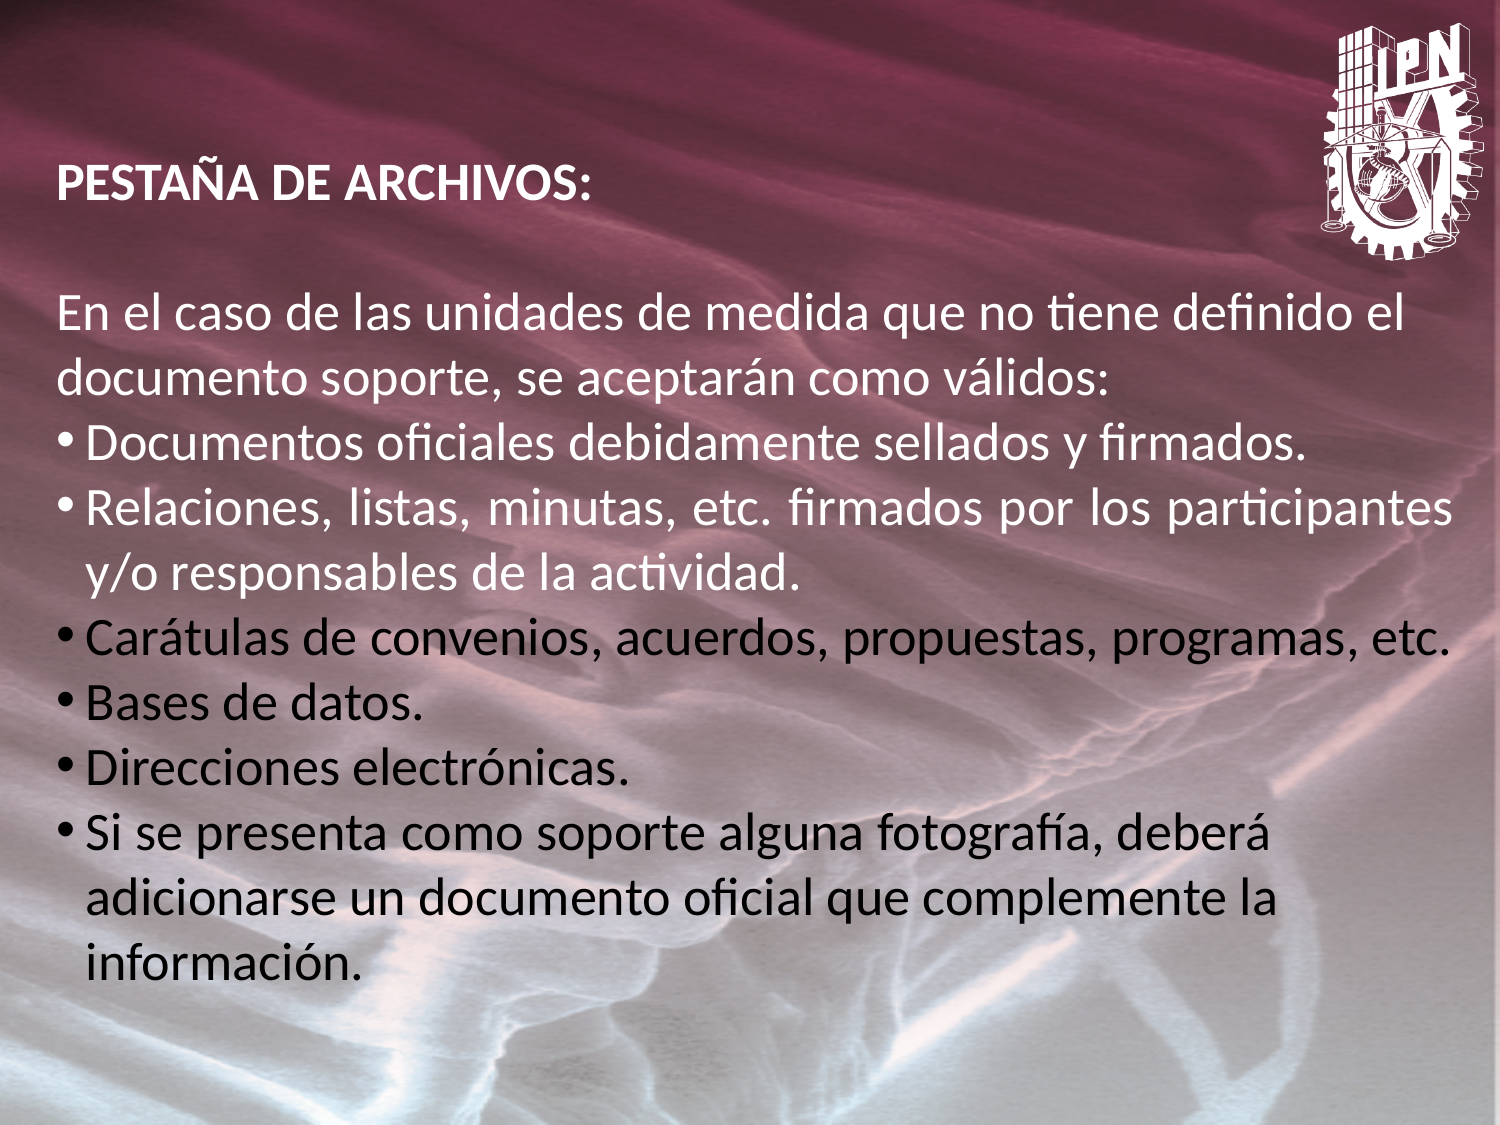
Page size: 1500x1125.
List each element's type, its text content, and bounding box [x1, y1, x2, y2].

text_box PESTAÑA DE ARCHIVOS: En el caso de las unidades de medida que no tiene definido el documento soporte, se aceptarán como válidos: Documentos oficiales debidamente sellados y firmados. Relaciones, listas, minutas, etc. firmados por los participantes y/o responsables de la actividad. Carátulas de convenios, acuerdos, propuestas, programas, etc. Bases de datos. Direcciones electrónicas. Si se presenta como soporte alguna fotografía, deberá adicionarse un documento oficial que complemente la información. [41, 139, 1471, 1064]
picture [0, 0, 1500, 1125]
